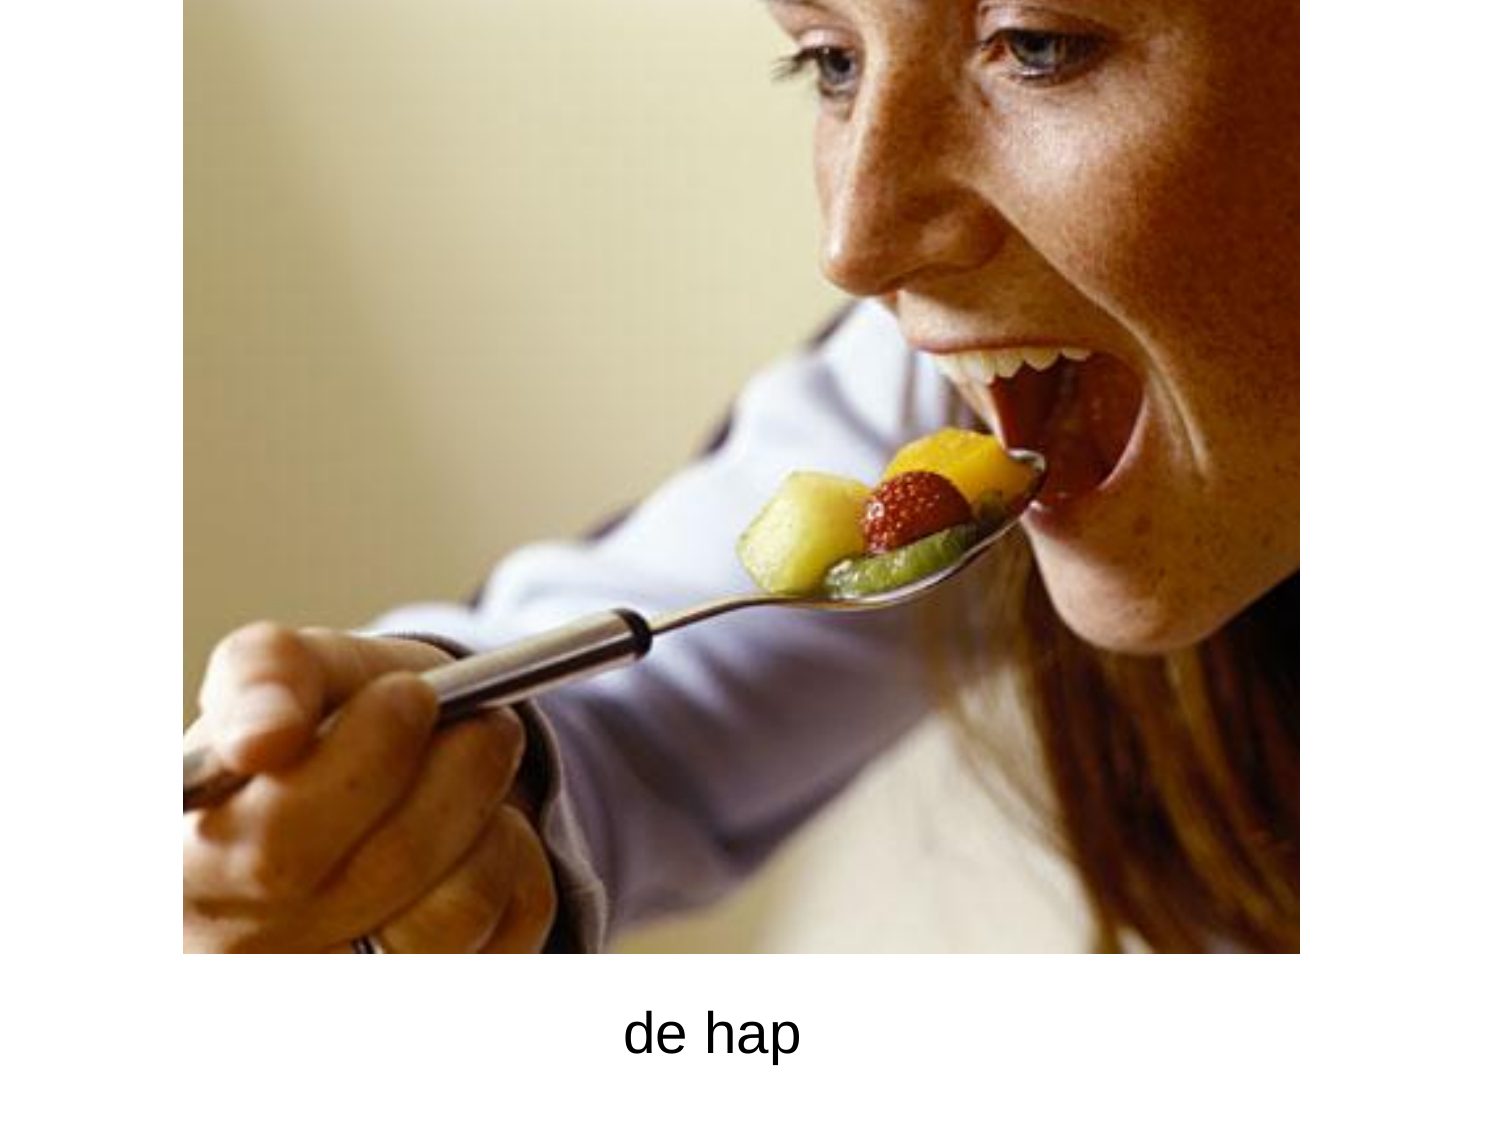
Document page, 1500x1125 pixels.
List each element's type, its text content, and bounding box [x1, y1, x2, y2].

text_box de hap [608, 987, 1022, 1074]
picture [182, 0, 1300, 954]
